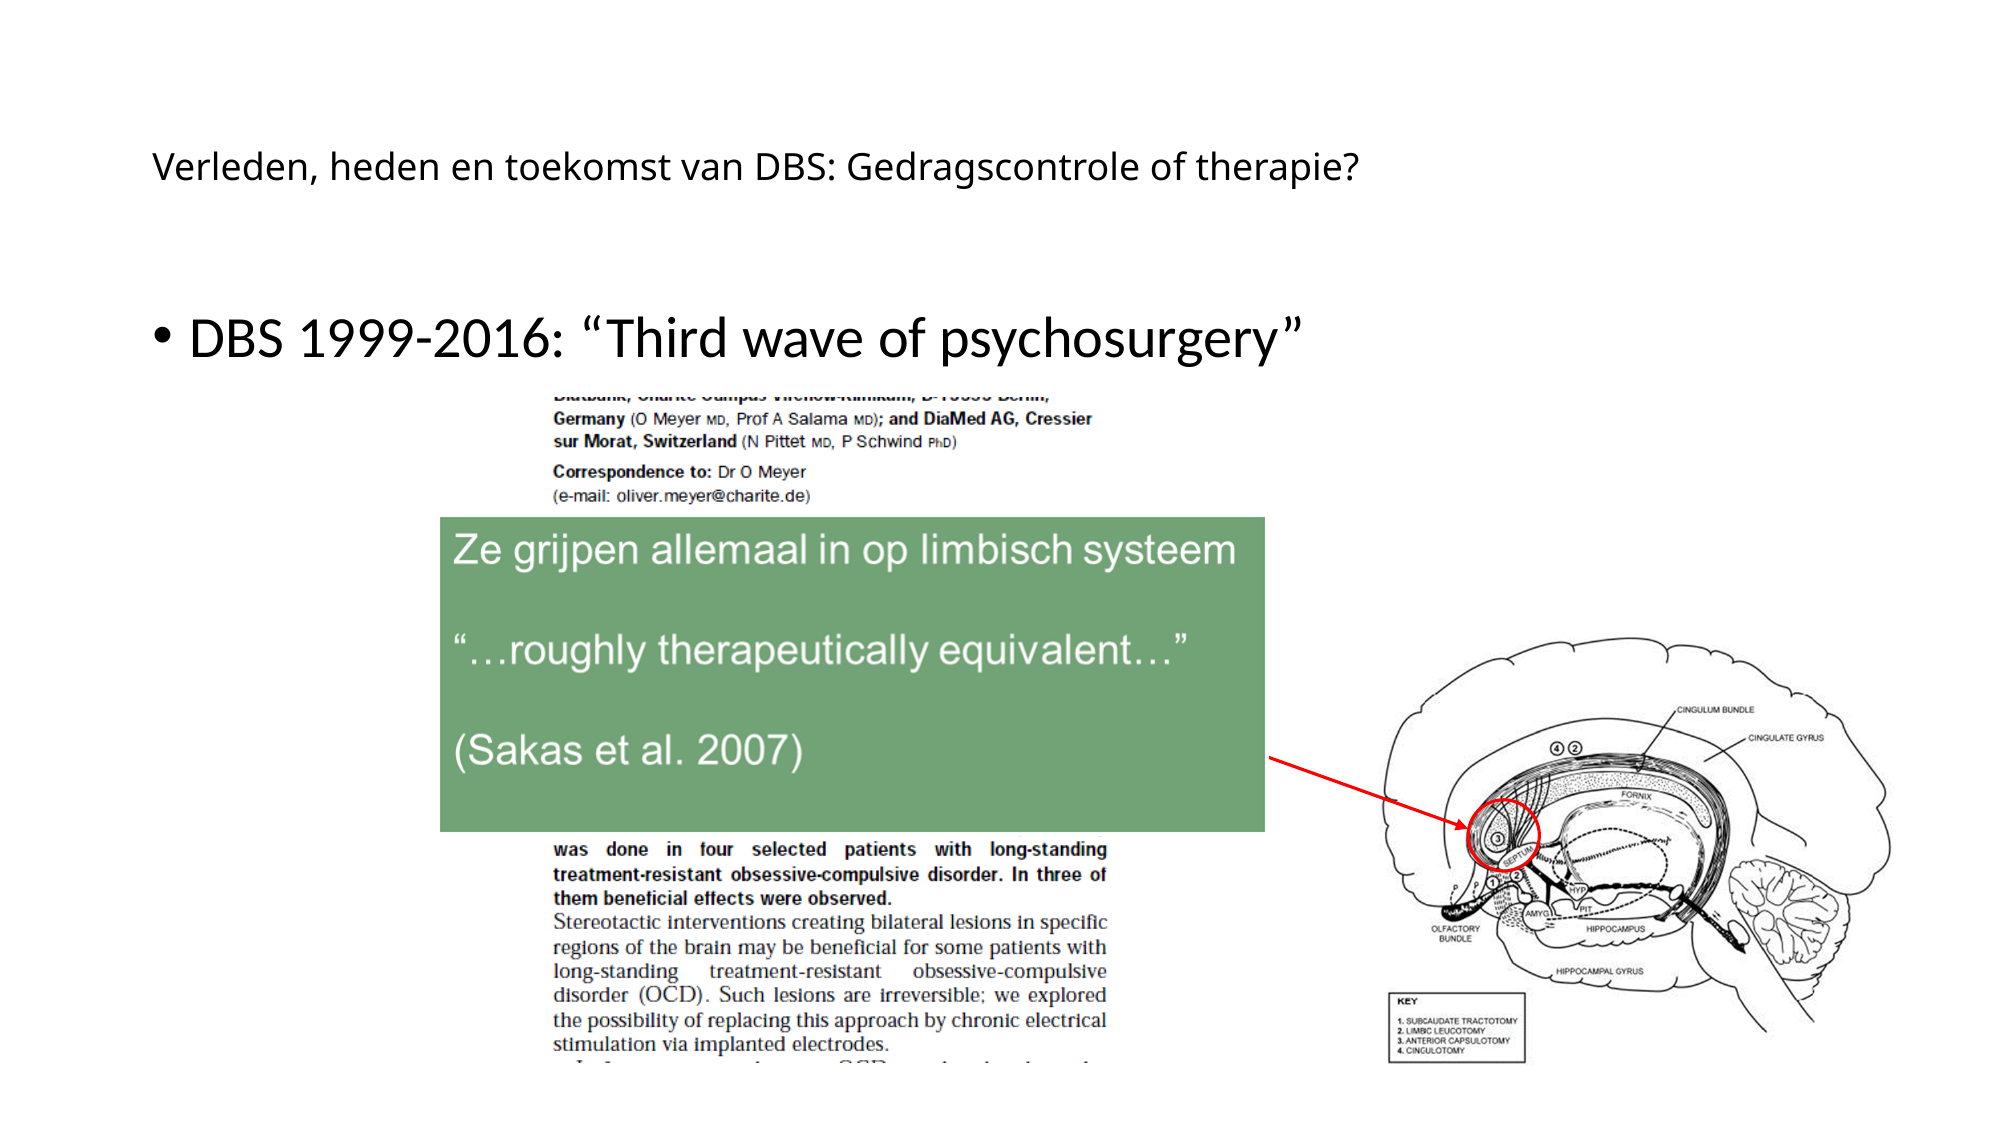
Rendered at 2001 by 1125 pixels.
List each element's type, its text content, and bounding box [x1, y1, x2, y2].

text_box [1269, 642, 1469, 829]
title Verleden, heden en toekomst van DBS: Gedragscontrole of therapie? [137, 59, 1863, 278]
picture [428, 397, 1269, 1063]
list DBS 1999-2016: “Third wave of psychosurgery” [137, 299, 1863, 1014]
picture [1327, 618, 1909, 1076]
